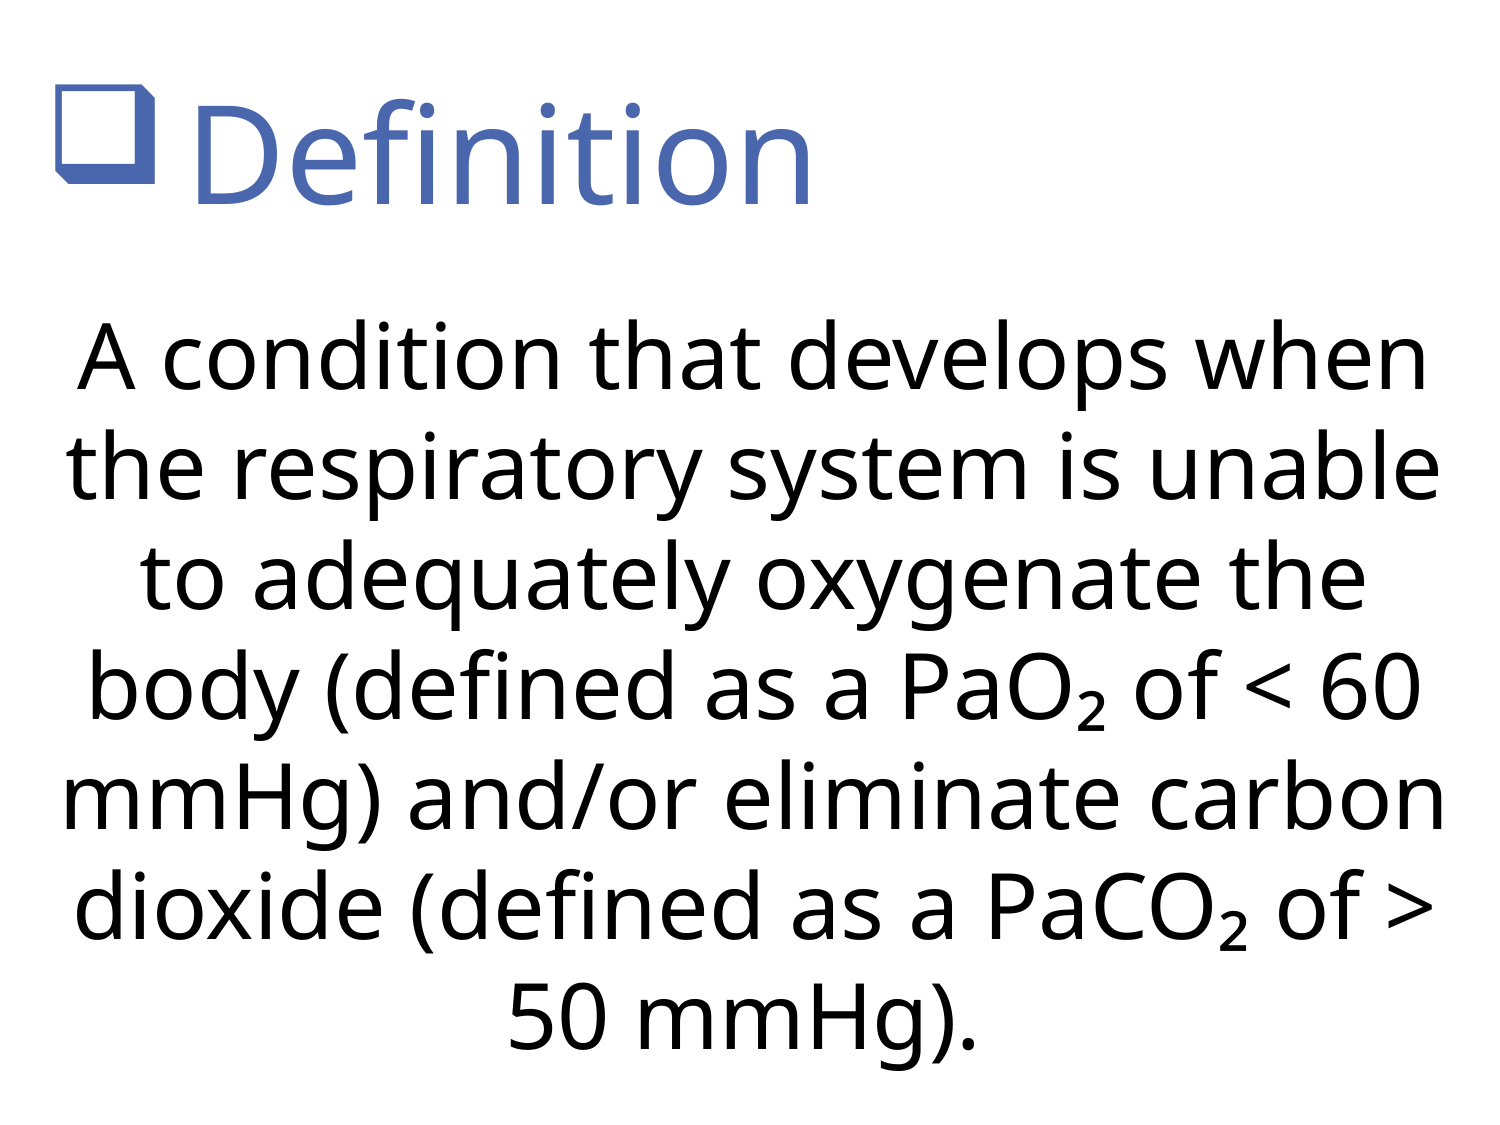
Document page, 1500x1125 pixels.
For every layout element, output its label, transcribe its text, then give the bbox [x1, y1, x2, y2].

text_box A condition that develops when the respiratory system is unable to adequately oxygenate the body (defined as a PaO₂ of < 60 mmHg) and/or eliminate carbon dioxide (defined as a PaCO₂ of > 50 mmHg). [29, 290, 1482, 1076]
subtitle Definition [29, 78, 1318, 204]
